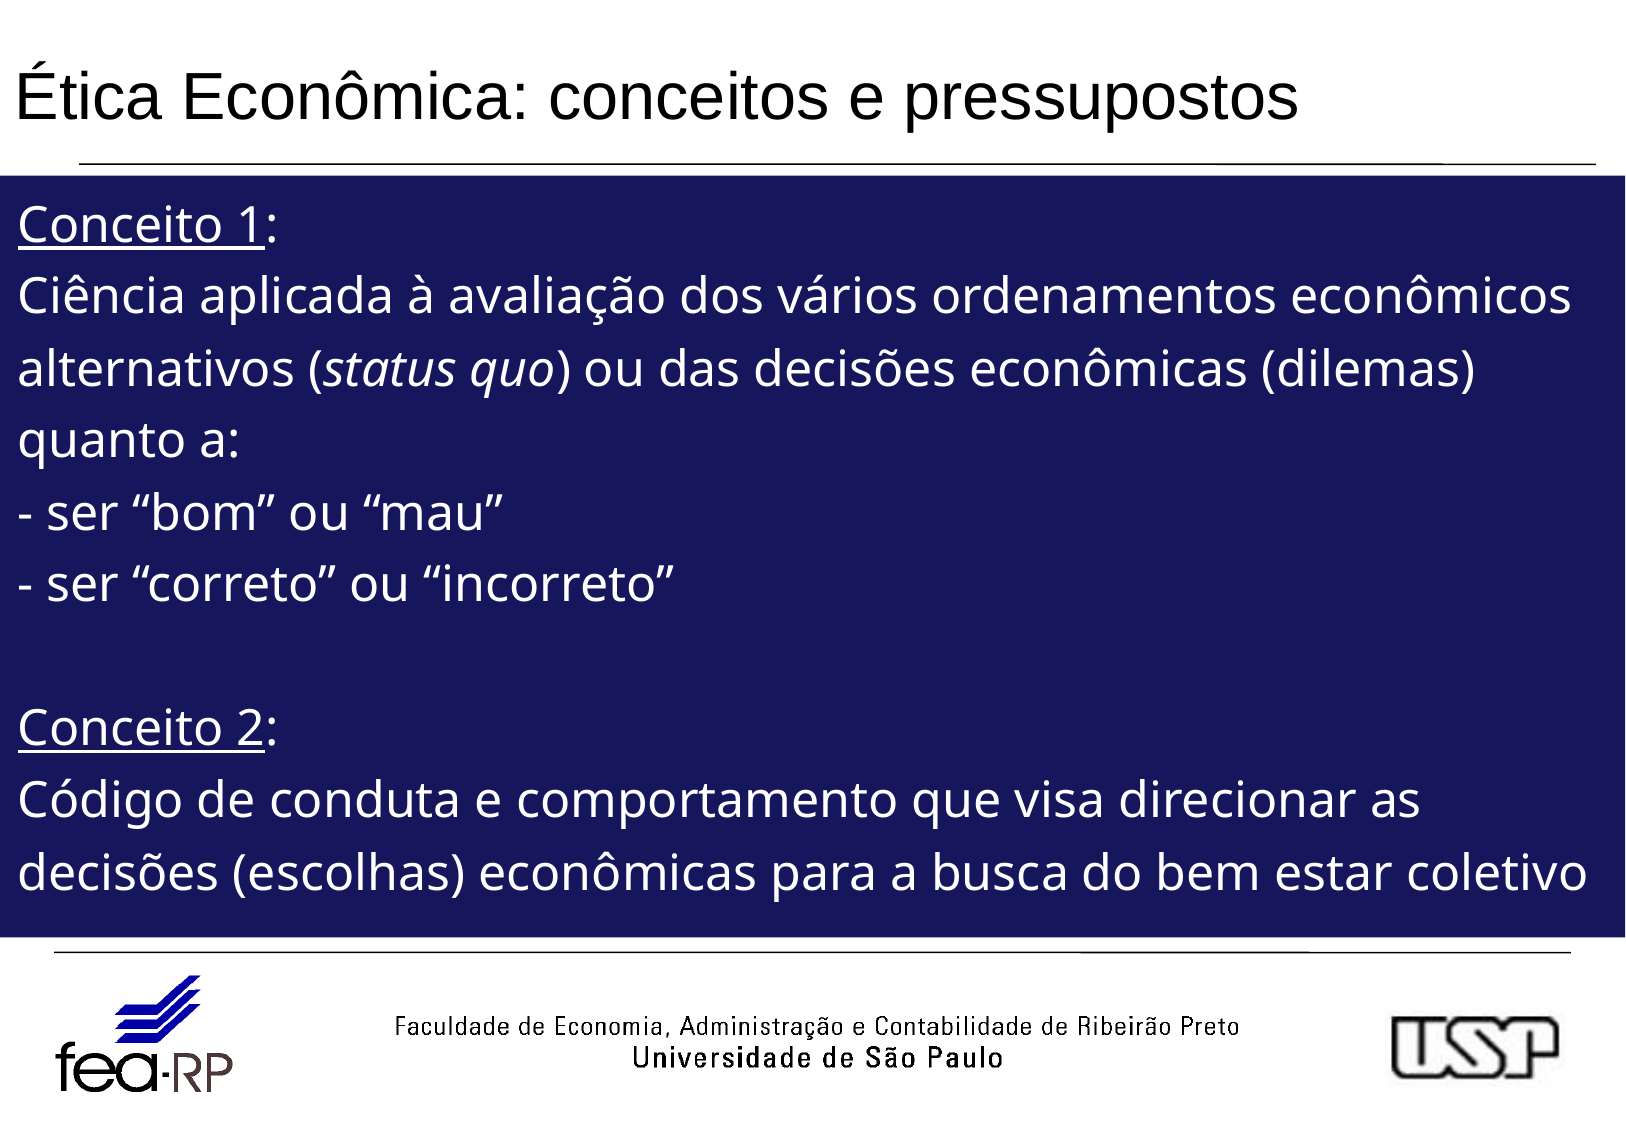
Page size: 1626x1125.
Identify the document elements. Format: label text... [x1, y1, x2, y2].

picture [44, 964, 237, 1120]
text_box Conceito 1: Ciência aplicada à avaliação dos vários ordenamentos econômicos alternativos (status quo) ou das decisões econômicas (dilemas) quanto a: - ser “bom” ou “mau” - ser “correto” ou “incorreto” Conceito 2: Código de conduta e comportamento que visa direcionar as decisões (escolhas) econômicas para a busca do bem estar coletivo [2, 172, 1626, 908]
title Ética Econômica: conceitos e pressupostos [0, 23, 1626, 162]
picture [1337, 996, 1581, 1106]
picture [390, 987, 1248, 1101]
